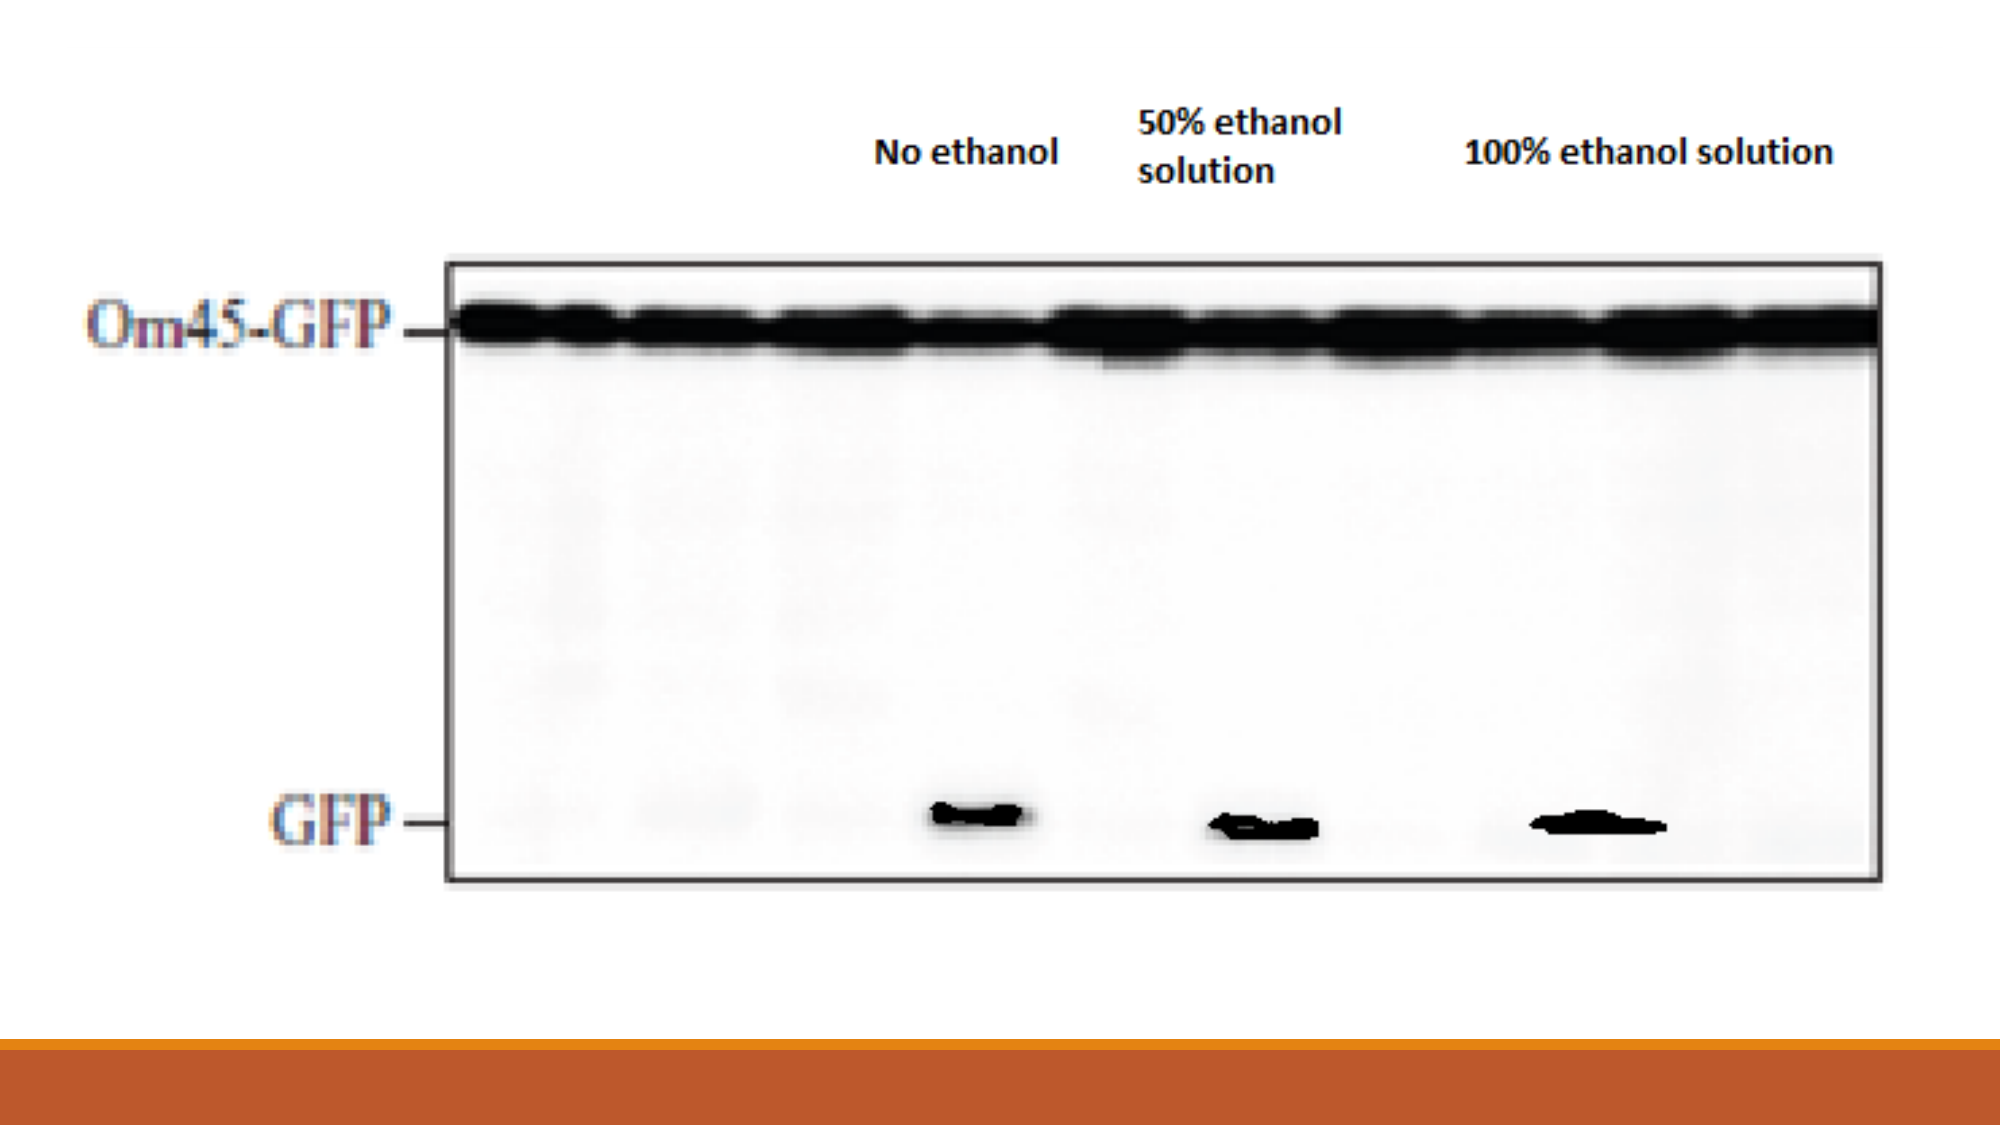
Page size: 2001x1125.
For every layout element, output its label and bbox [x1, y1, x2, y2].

list [66, 46, 1944, 974]
